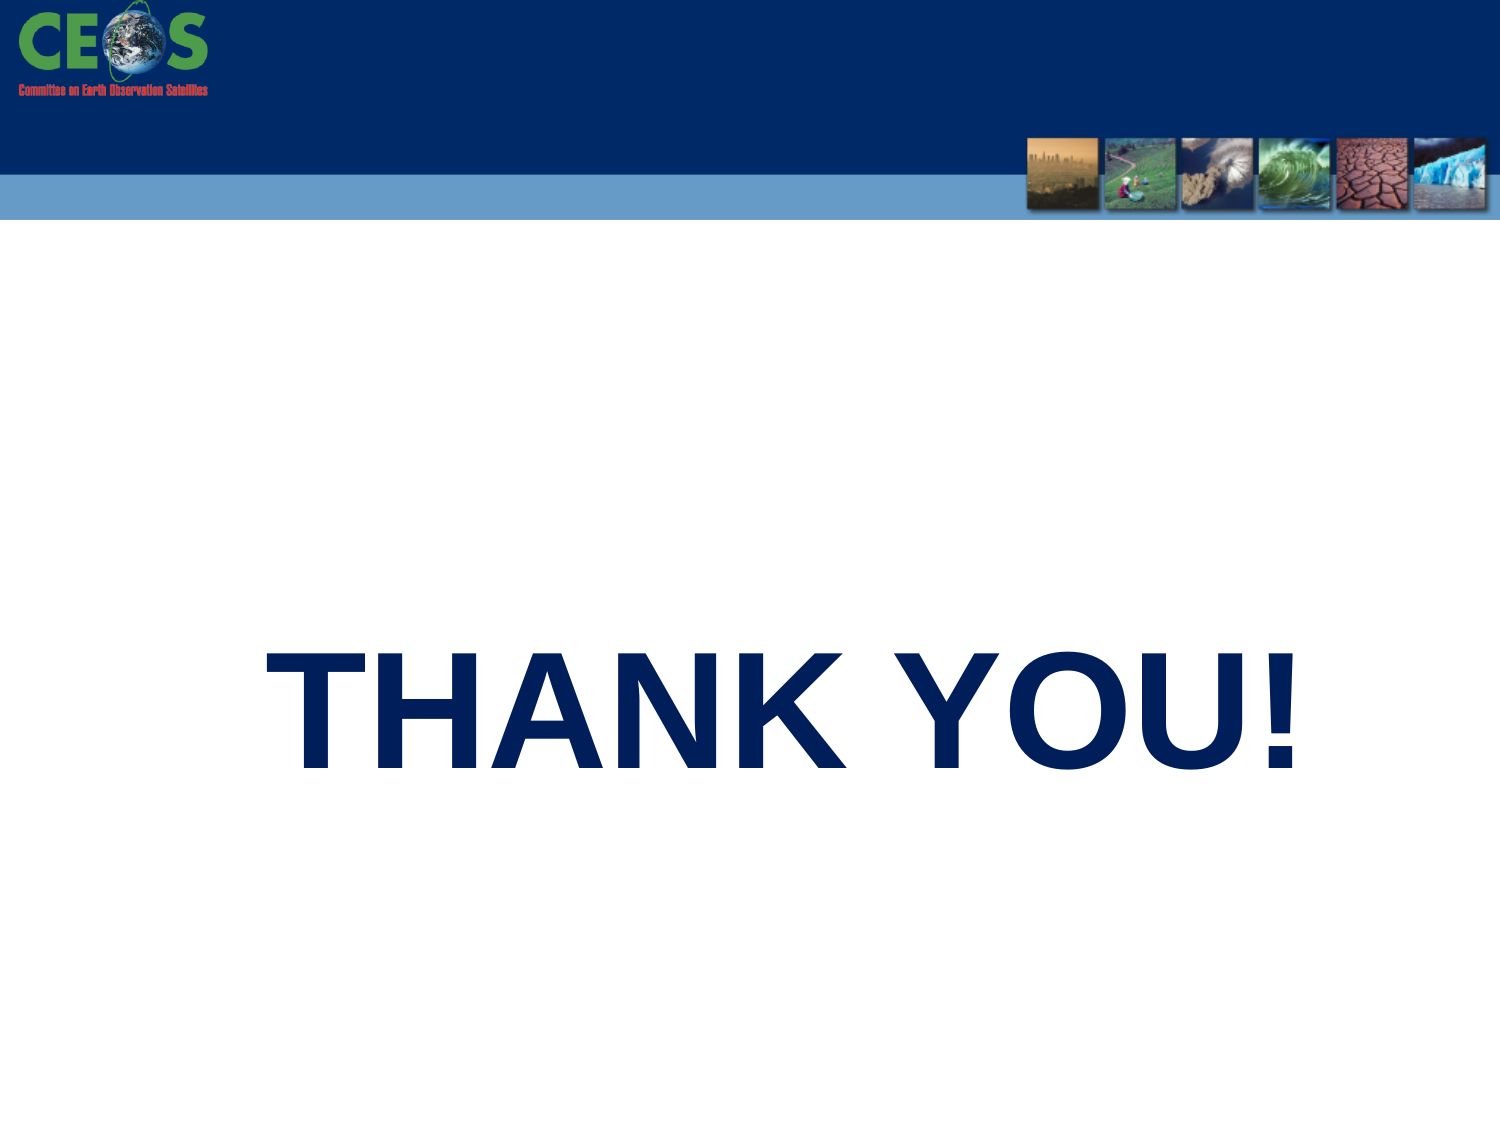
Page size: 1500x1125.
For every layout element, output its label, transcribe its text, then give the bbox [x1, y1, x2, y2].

picture [0, 0, 1500, 220]
list Thank you! [74, 594, 1500, 708]
